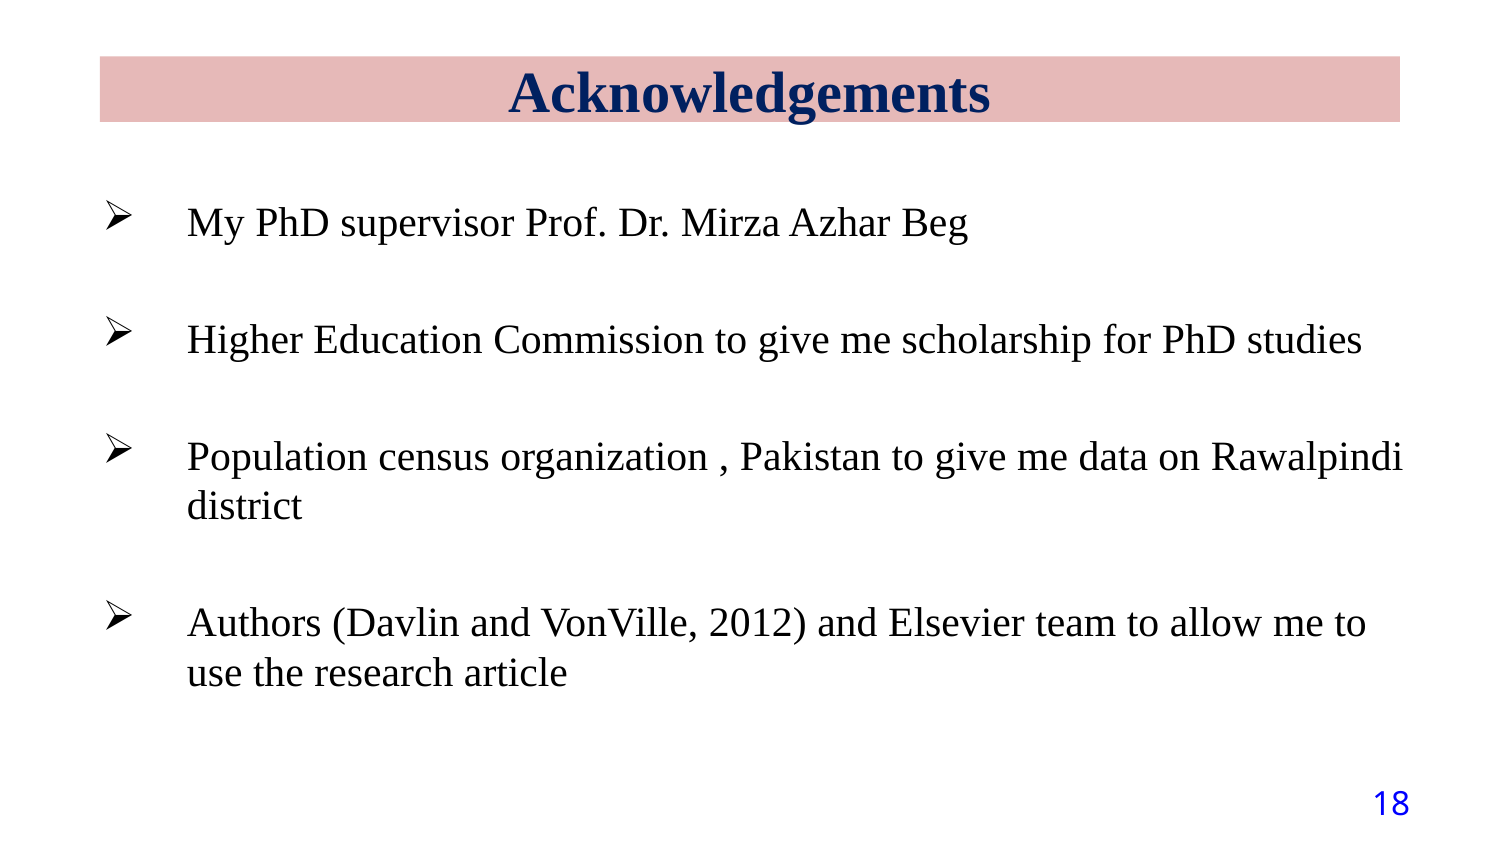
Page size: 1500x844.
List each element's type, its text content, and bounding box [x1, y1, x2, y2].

slide_number 18 [1074, 782, 1425, 827]
text_box Acknowledgements [98, 54, 1402, 124]
list My PhD supervisor Prof. Dr. Mirza Azhar Beg Higher Education Commission to give me scholarship for PhD studies Population census organization , Pakistan to give me data on Rawalpindi district Authors (Davlin and VonVille, 2012) and Elsevier team to allow me to use the research article [87, 187, 1438, 694]
